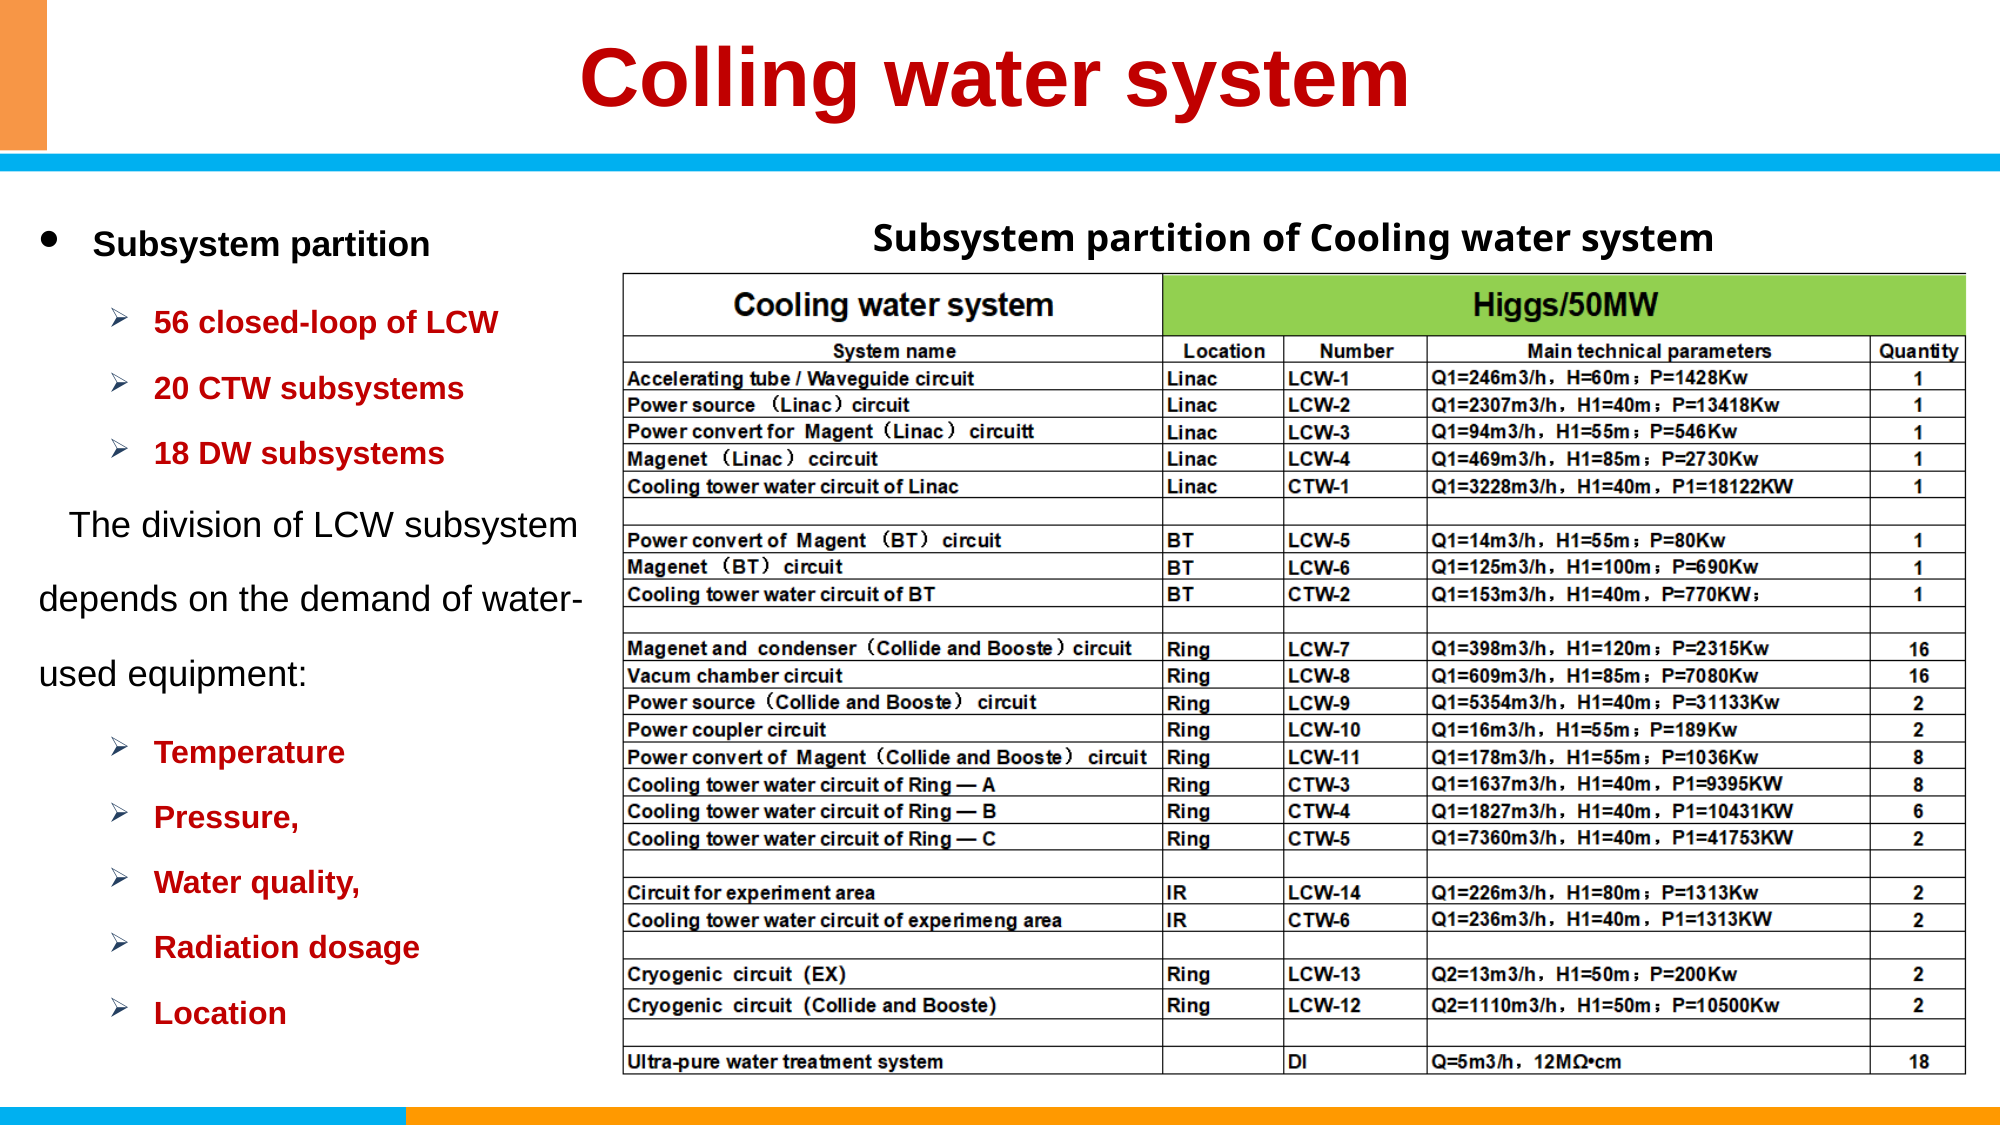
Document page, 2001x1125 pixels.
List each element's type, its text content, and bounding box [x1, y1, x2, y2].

text_box Colling water system [480, 19, 1512, 140]
picture [618, 266, 1973, 1083]
text_box Subsystem partition of Cooling water system [858, 184, 1809, 265]
list Subsystem partition 56 closed-loop of LCW 20 CTW subsystems 18 DW subsystems The division of LCW subsystem depends on the demand of water-used equipment: Temperature Pressure, Water quality, Radiation dosage Location [23, 184, 658, 1042]
